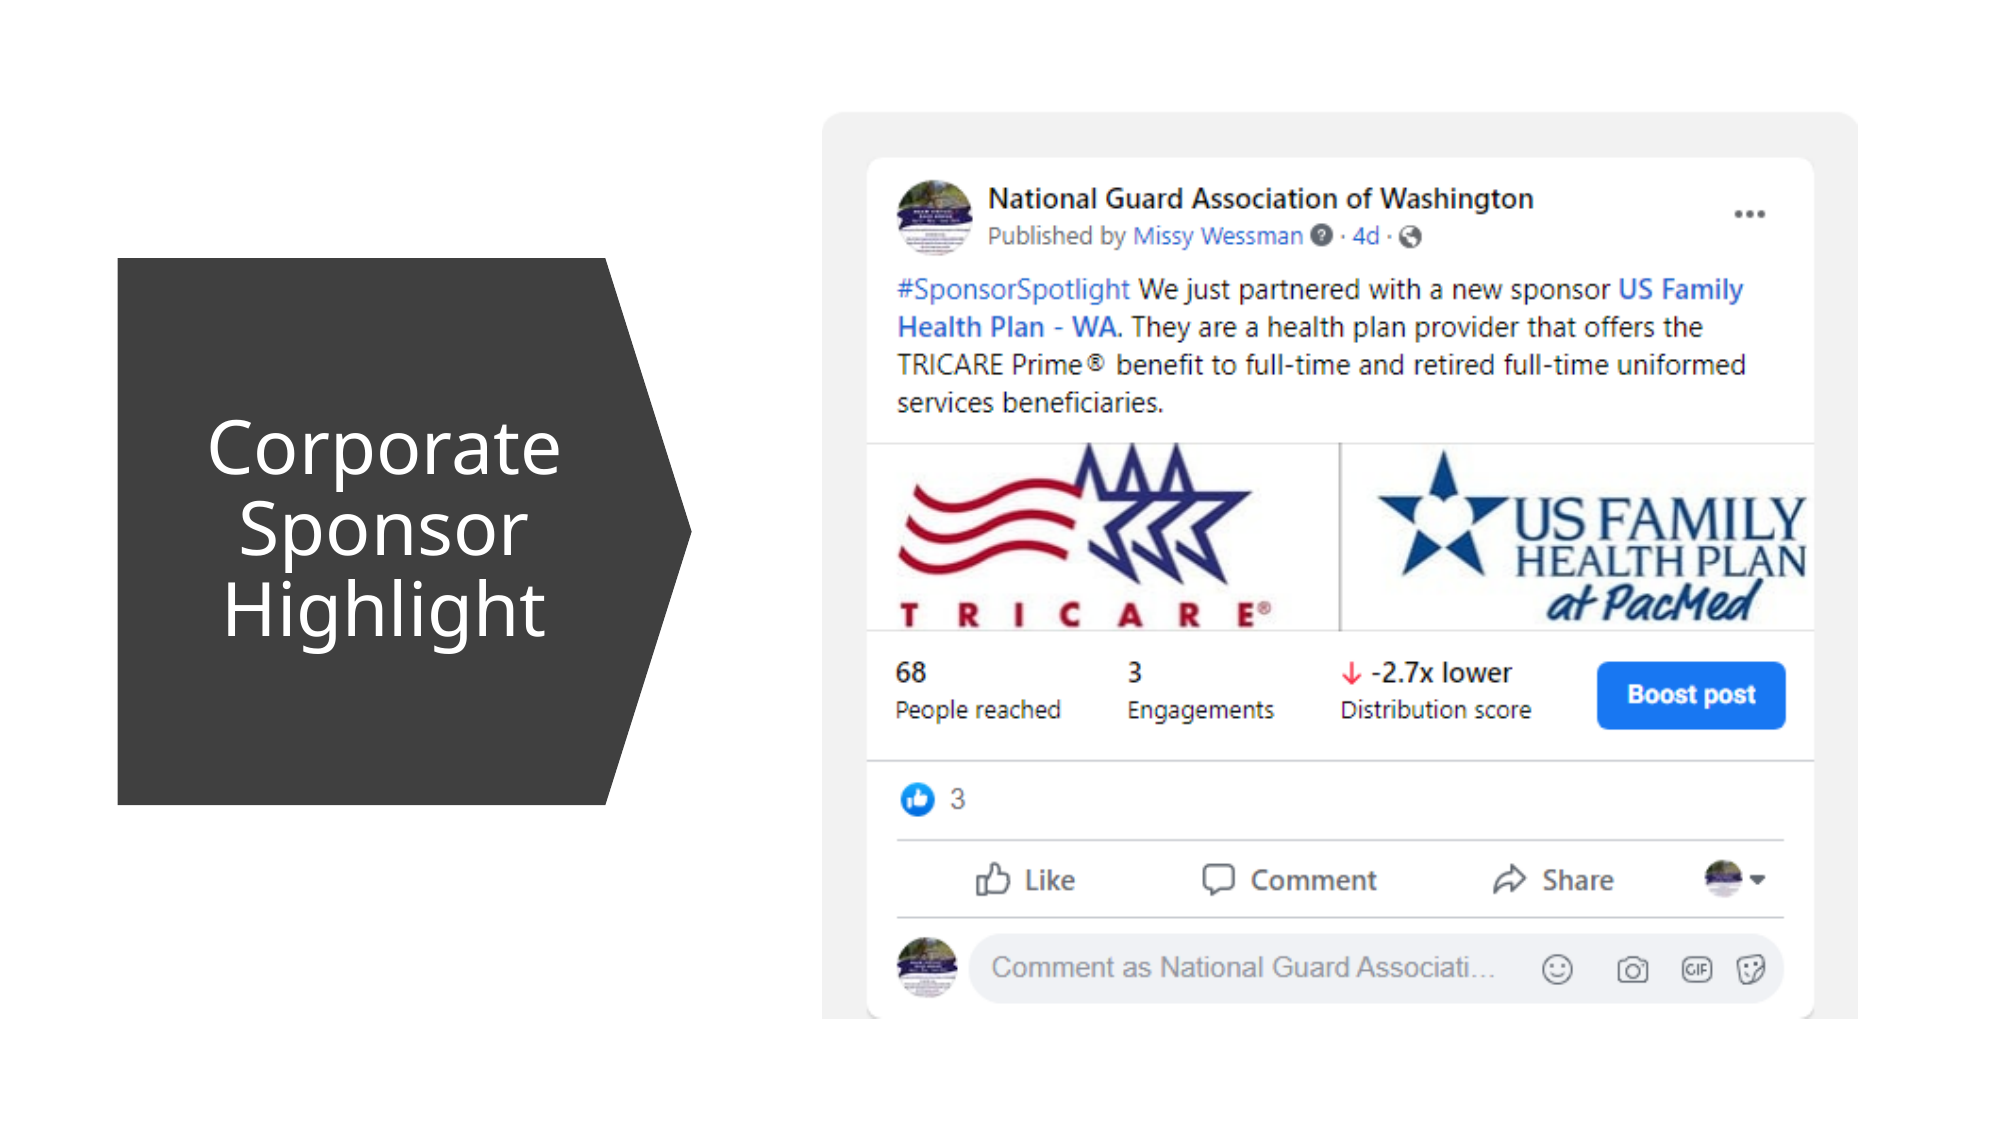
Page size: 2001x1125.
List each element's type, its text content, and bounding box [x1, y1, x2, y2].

text_box [116, 257, 693, 807]
title Corporate Sponsor Highlight [168, 322, 601, 741]
picture [822, 105, 1858, 1020]
